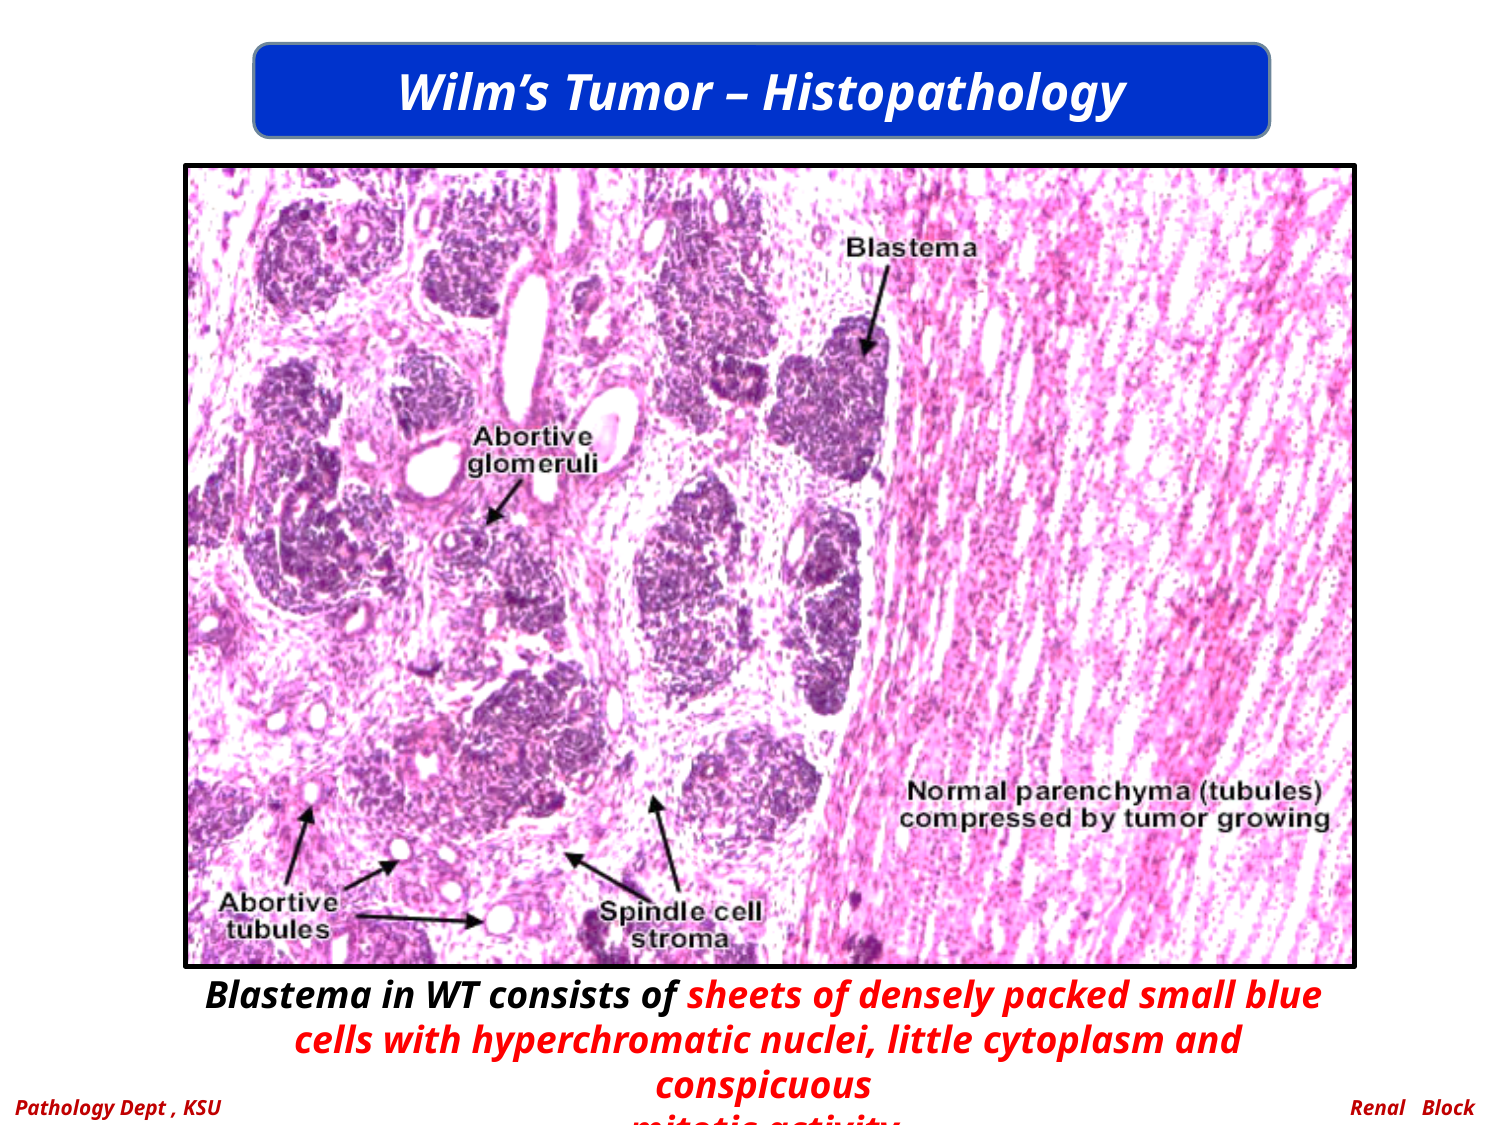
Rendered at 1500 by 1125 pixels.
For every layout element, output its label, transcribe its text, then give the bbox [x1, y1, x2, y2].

text_box Wilm’s Tumor – Histopathology [252, 41, 1272, 140]
text_box Renal Block [1325, 1087, 1500, 1125]
text_box Pathology Dept , KSU [0, 1087, 250, 1125]
picture [187, 167, 1353, 965]
text_box Blastema in WT consists of sheets of densely packed small blue cells with hyperchromatic nuclei, little cytoplasm and conspicuous mitotic activity. [187, 972, 1350, 1125]
